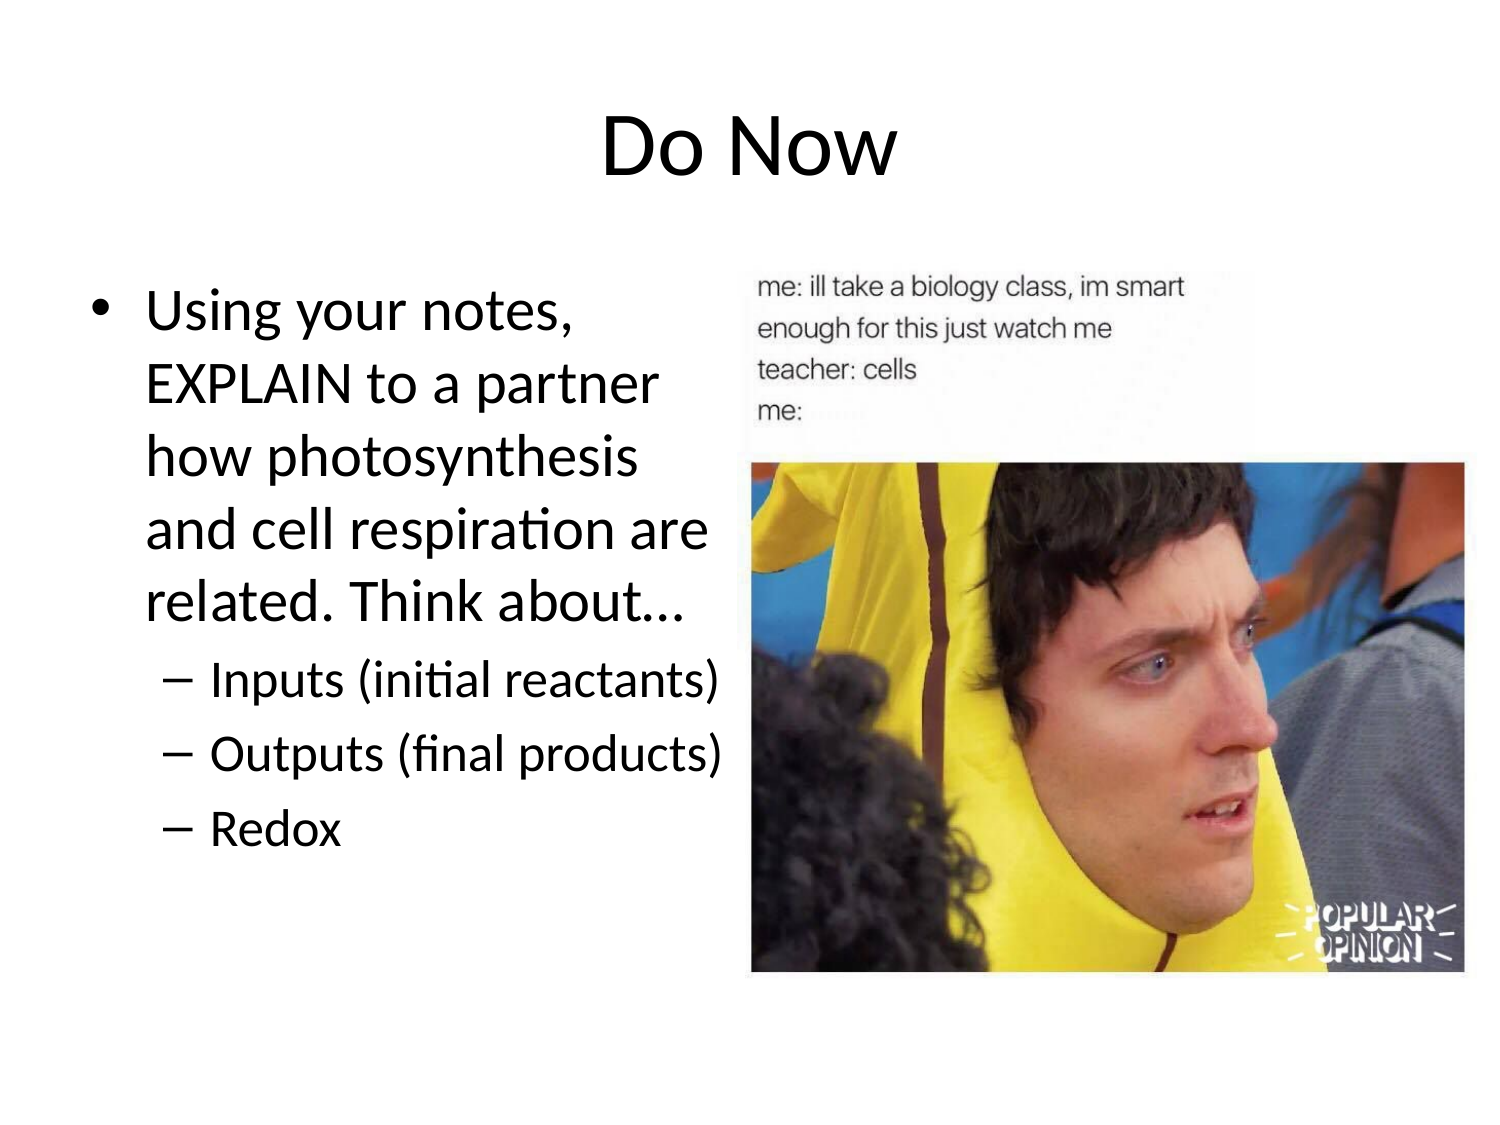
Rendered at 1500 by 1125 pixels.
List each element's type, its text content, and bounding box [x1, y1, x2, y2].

picture [737, 255, 1483, 1006]
list Using your notes, EXPLAIN to a partner how photosynthesis and cell respiration are related. Think about… Inputs (initial reactants) Outputs (final products) Redox [75, 262, 732, 1005]
title Do Now [75, 45, 1425, 233]
